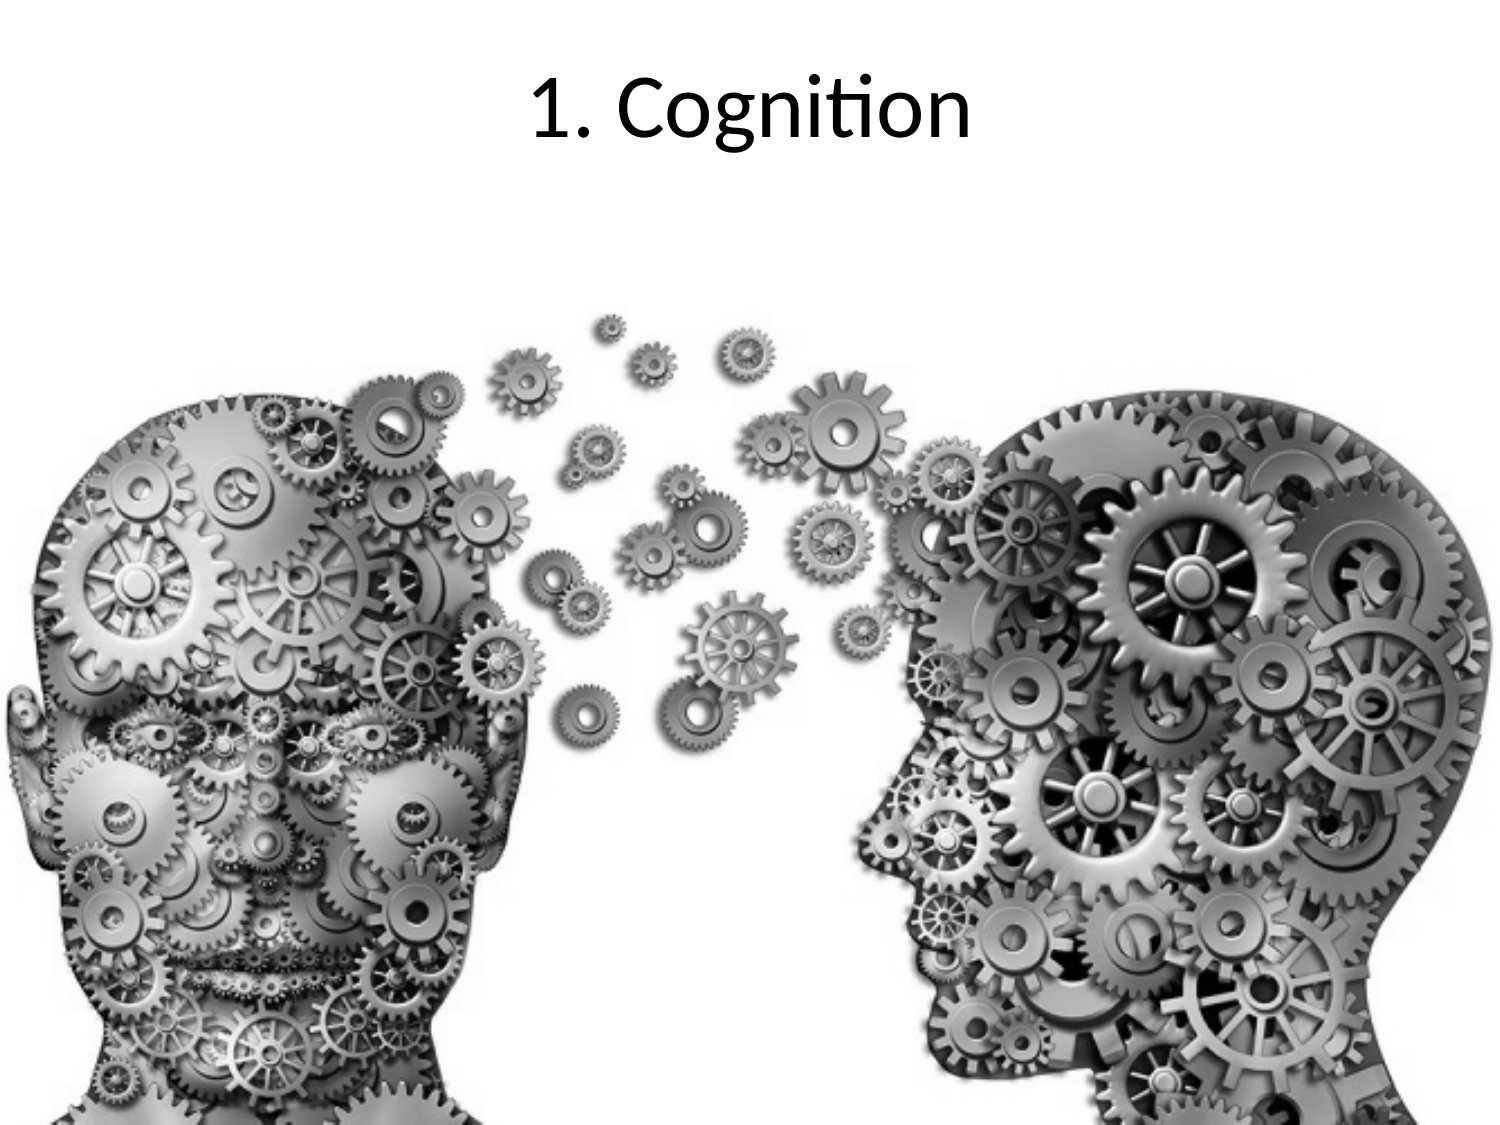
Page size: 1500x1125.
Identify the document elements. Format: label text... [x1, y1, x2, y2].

picture [0, 301, 1500, 1125]
title 1. Cognition [112, 3, 1388, 198]
